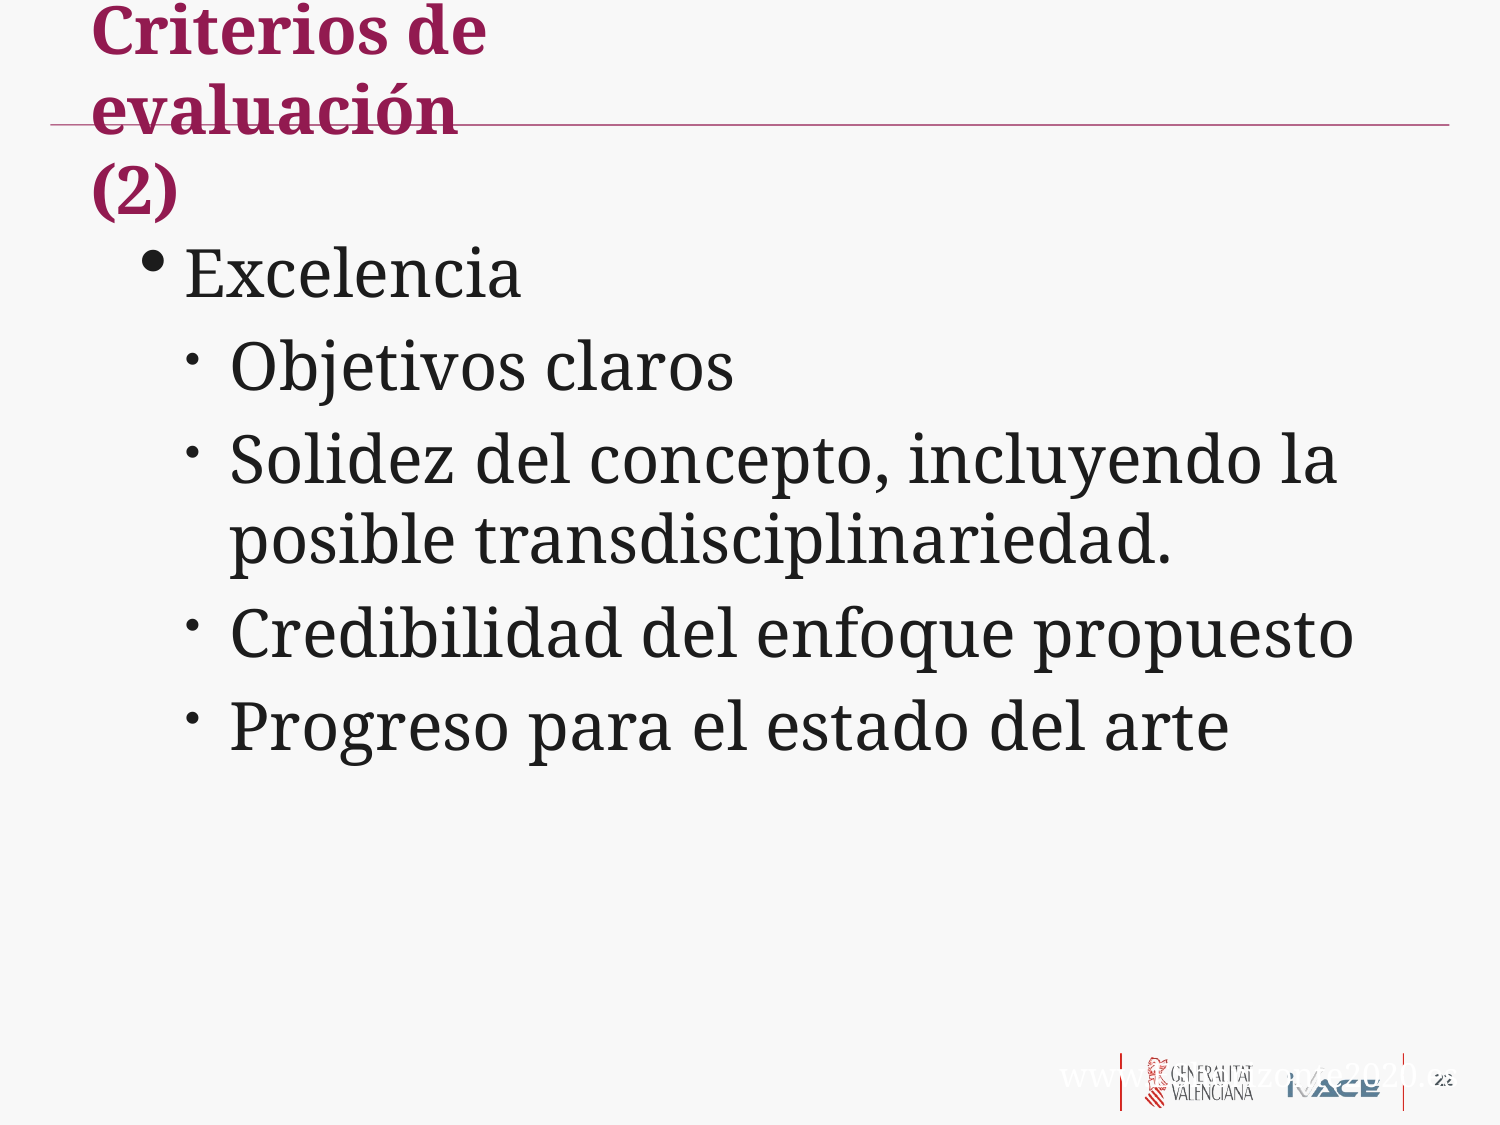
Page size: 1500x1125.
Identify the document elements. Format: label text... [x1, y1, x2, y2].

text_box www.EShorizonte2020.es [974, 1046, 1474, 1103]
list Excelencia Objetivos claros Solidez del concepto, incluyendo la posible transdisciplinariedad. Credibilidad del enfoque propuesto Progreso para el estado del arte [124, 222, 1396, 911]
title Criterios de evaluación (2) [74, 44, 569, 236]
slide_number 22 [1419, 1062, 1488, 1113]
picture [1120, 1103, 1404, 1111]
